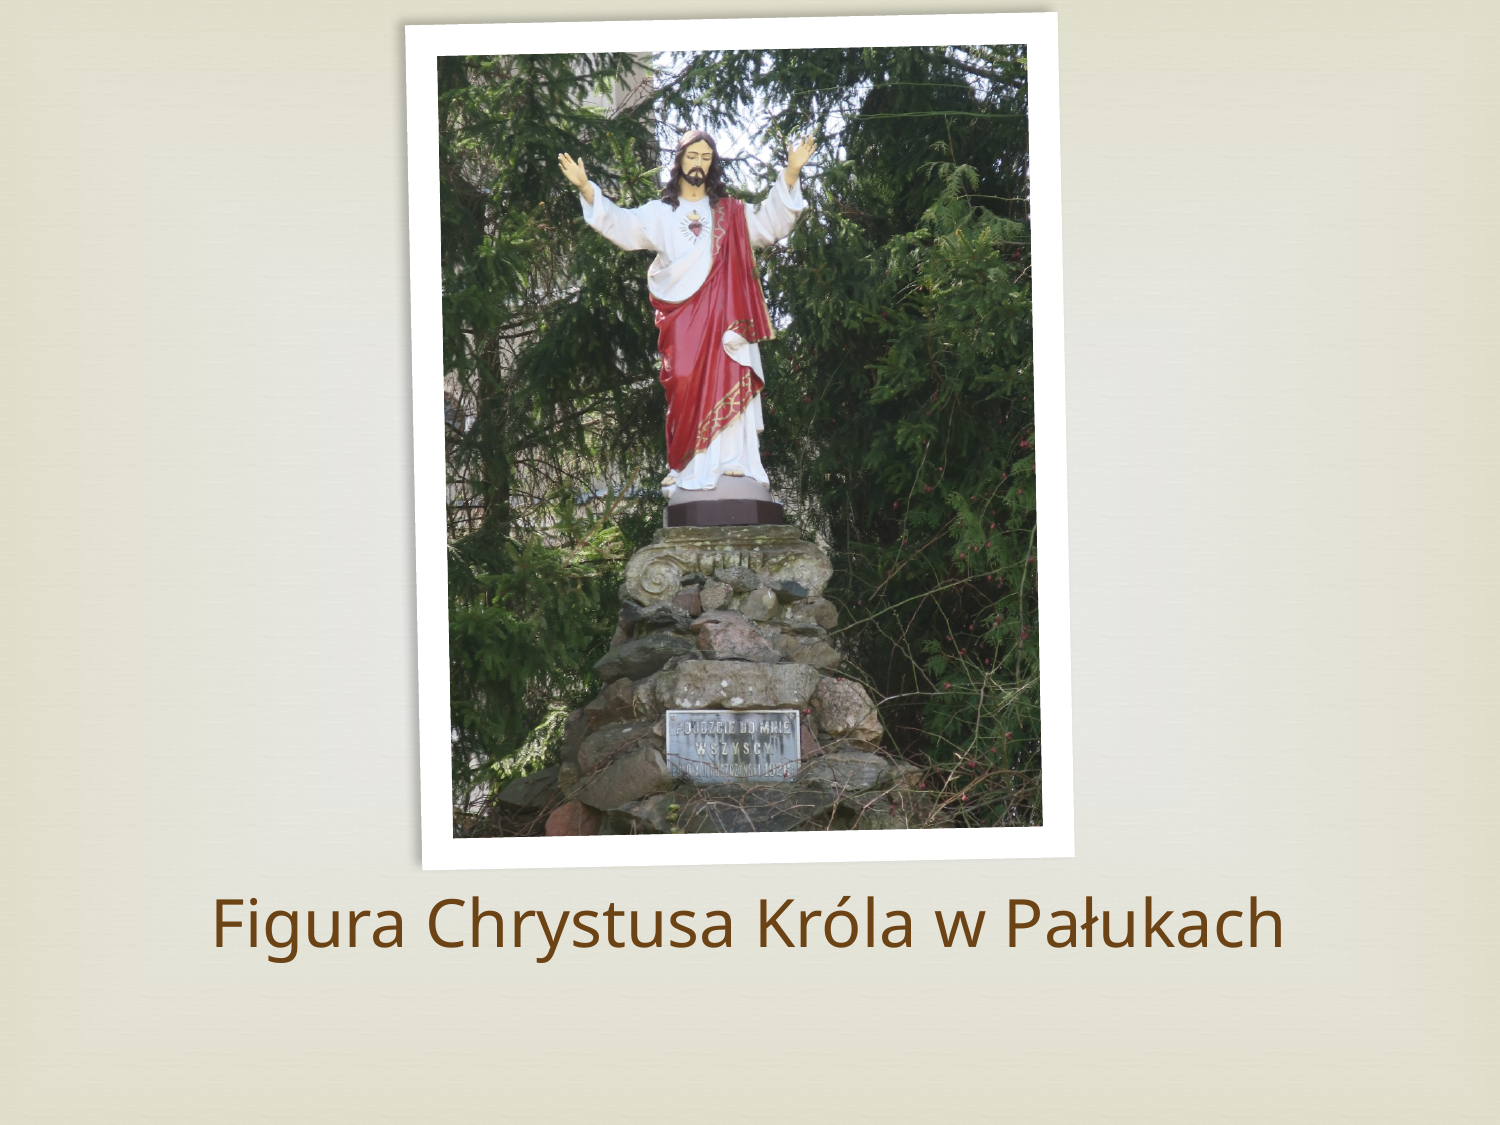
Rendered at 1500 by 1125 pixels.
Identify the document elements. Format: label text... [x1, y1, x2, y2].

list Figura Chrystusa Króla w Pałukach [112, 873, 1386, 1006]
picture [347, 44, 1132, 838]
